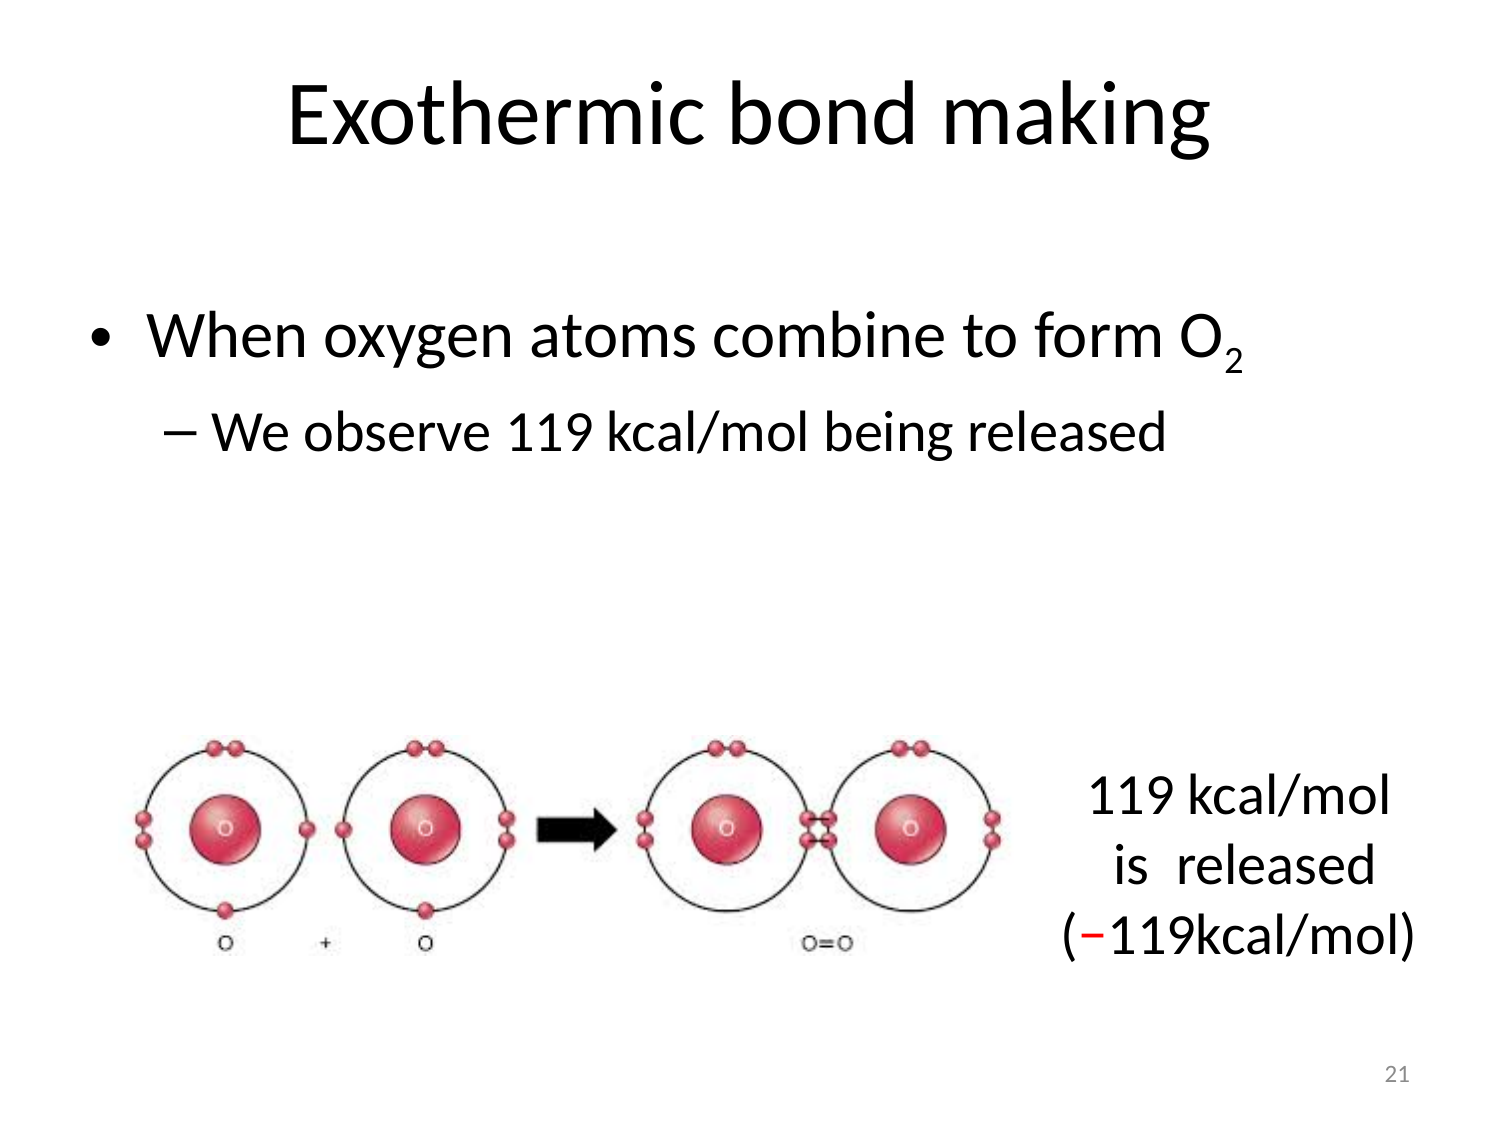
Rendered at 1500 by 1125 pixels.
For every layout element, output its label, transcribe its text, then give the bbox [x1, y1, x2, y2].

slide_number 21 [1074, 1042, 1425, 1103]
picture [118, 734, 1019, 957]
text_box 119 kcal/mol is released (−119kcal/mol) [1045, 748, 1446, 974]
text_box When oxygen atoms combine to form O2 We observe 119 kcal/mol being released [74, 283, 1452, 632]
text_box Exothermic bond making [74, 45, 1425, 166]
